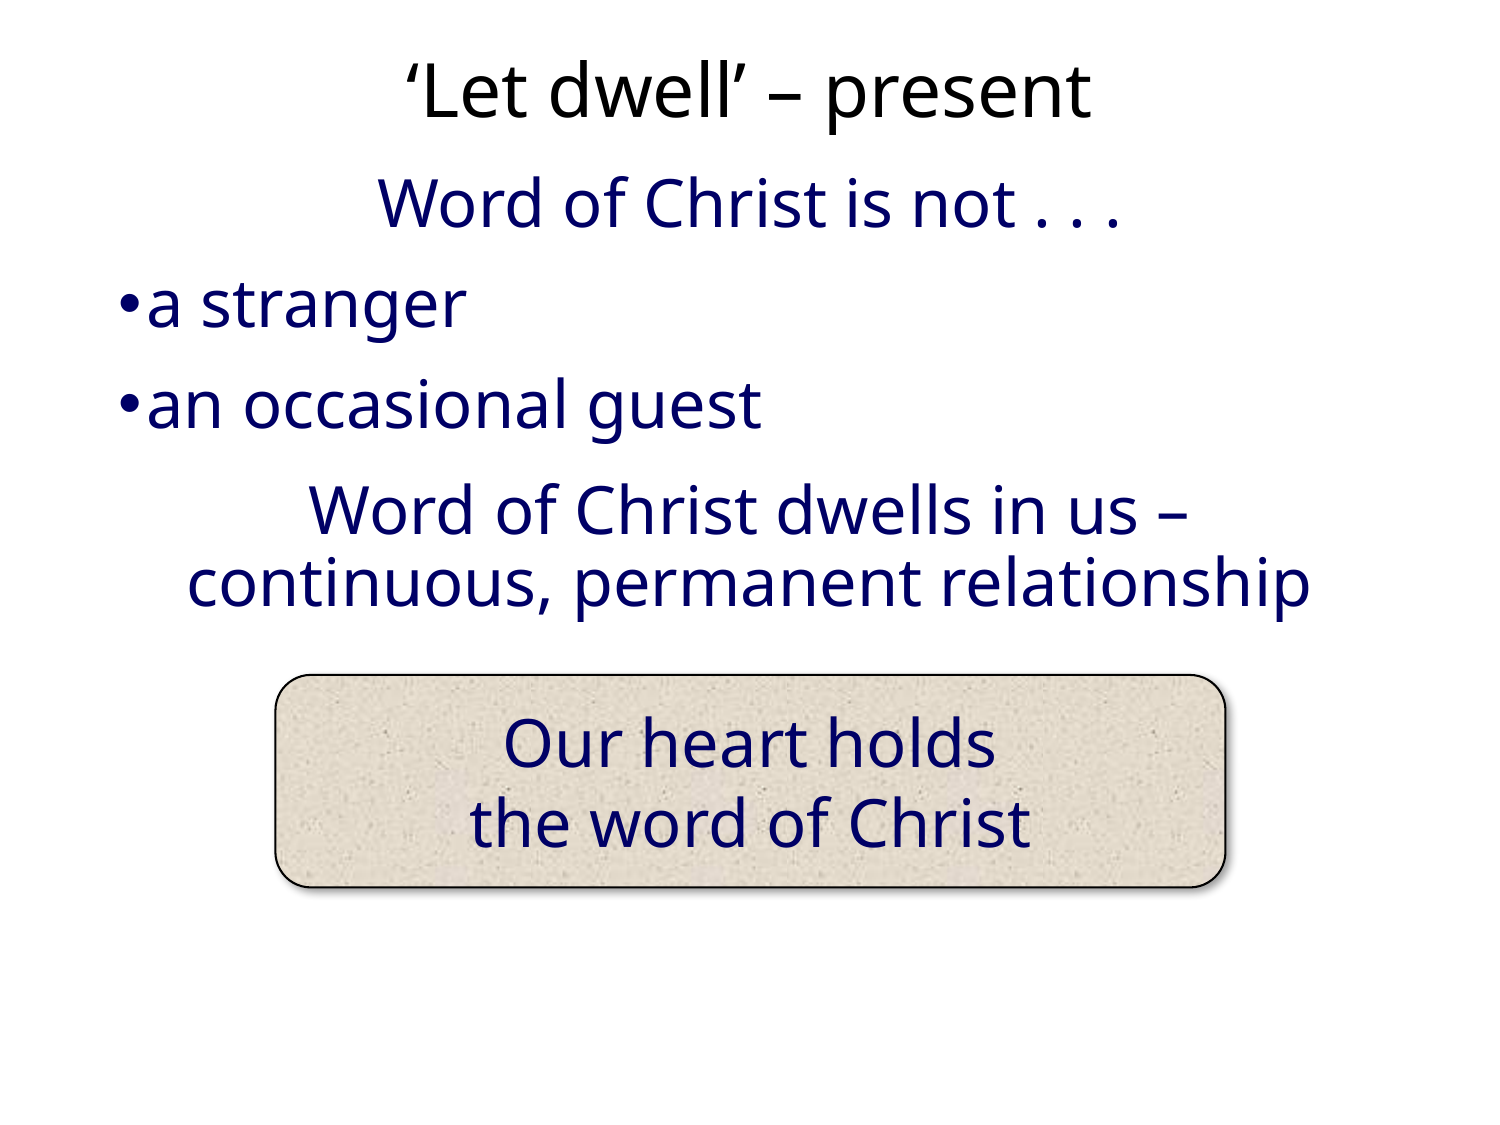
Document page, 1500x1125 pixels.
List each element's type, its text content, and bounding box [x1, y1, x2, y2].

list Word of Christ is not . . . a stranger an occasional guest Word of Christ dwells in us – continuous, permanent relationship [103, 162, 1397, 1038]
text_box Our heart holds the word of Christ [274, 673, 1227, 889]
title ‘Let dwell’ – present [103, 24, 1397, 162]
